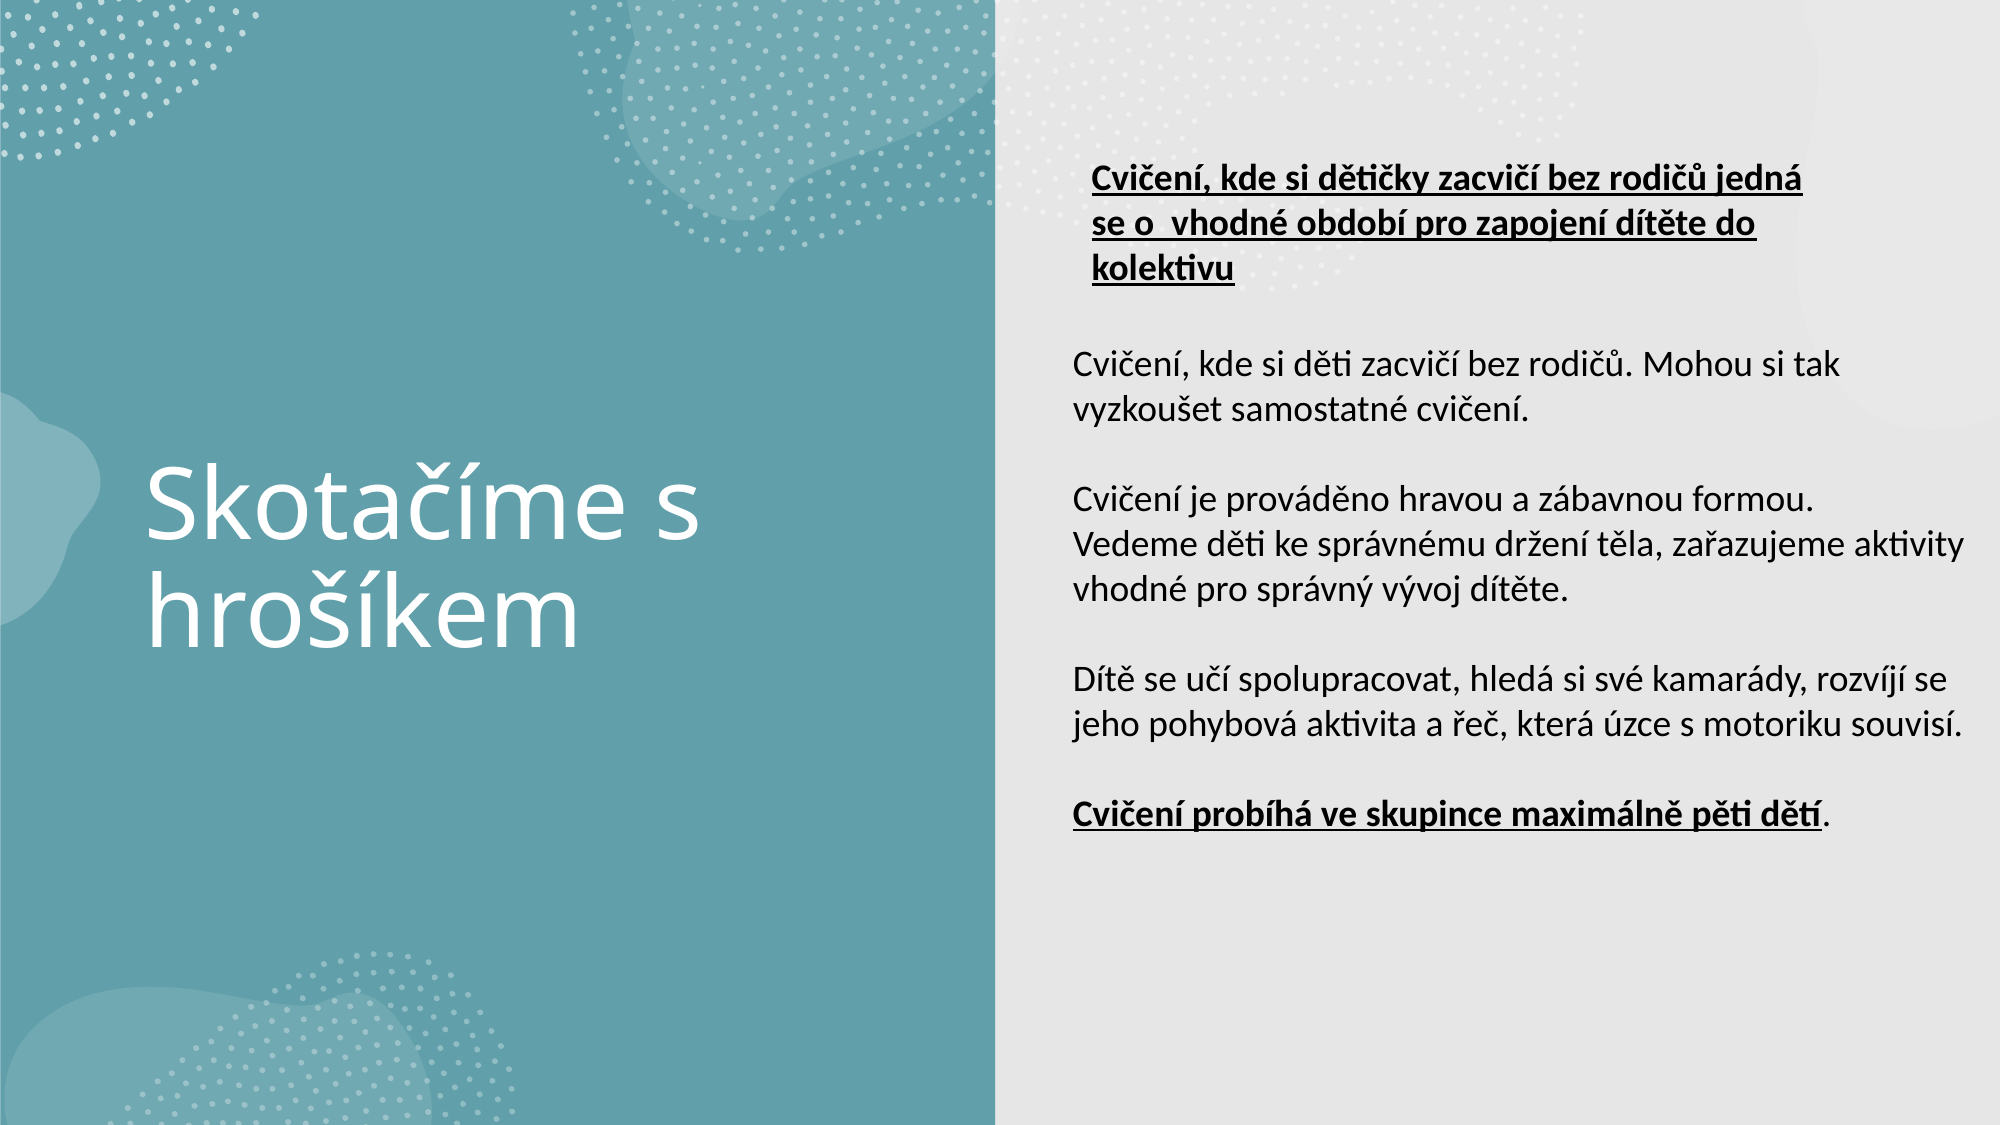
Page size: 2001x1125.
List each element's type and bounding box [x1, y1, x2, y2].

text_box [0, 0, 2000, 1125]
